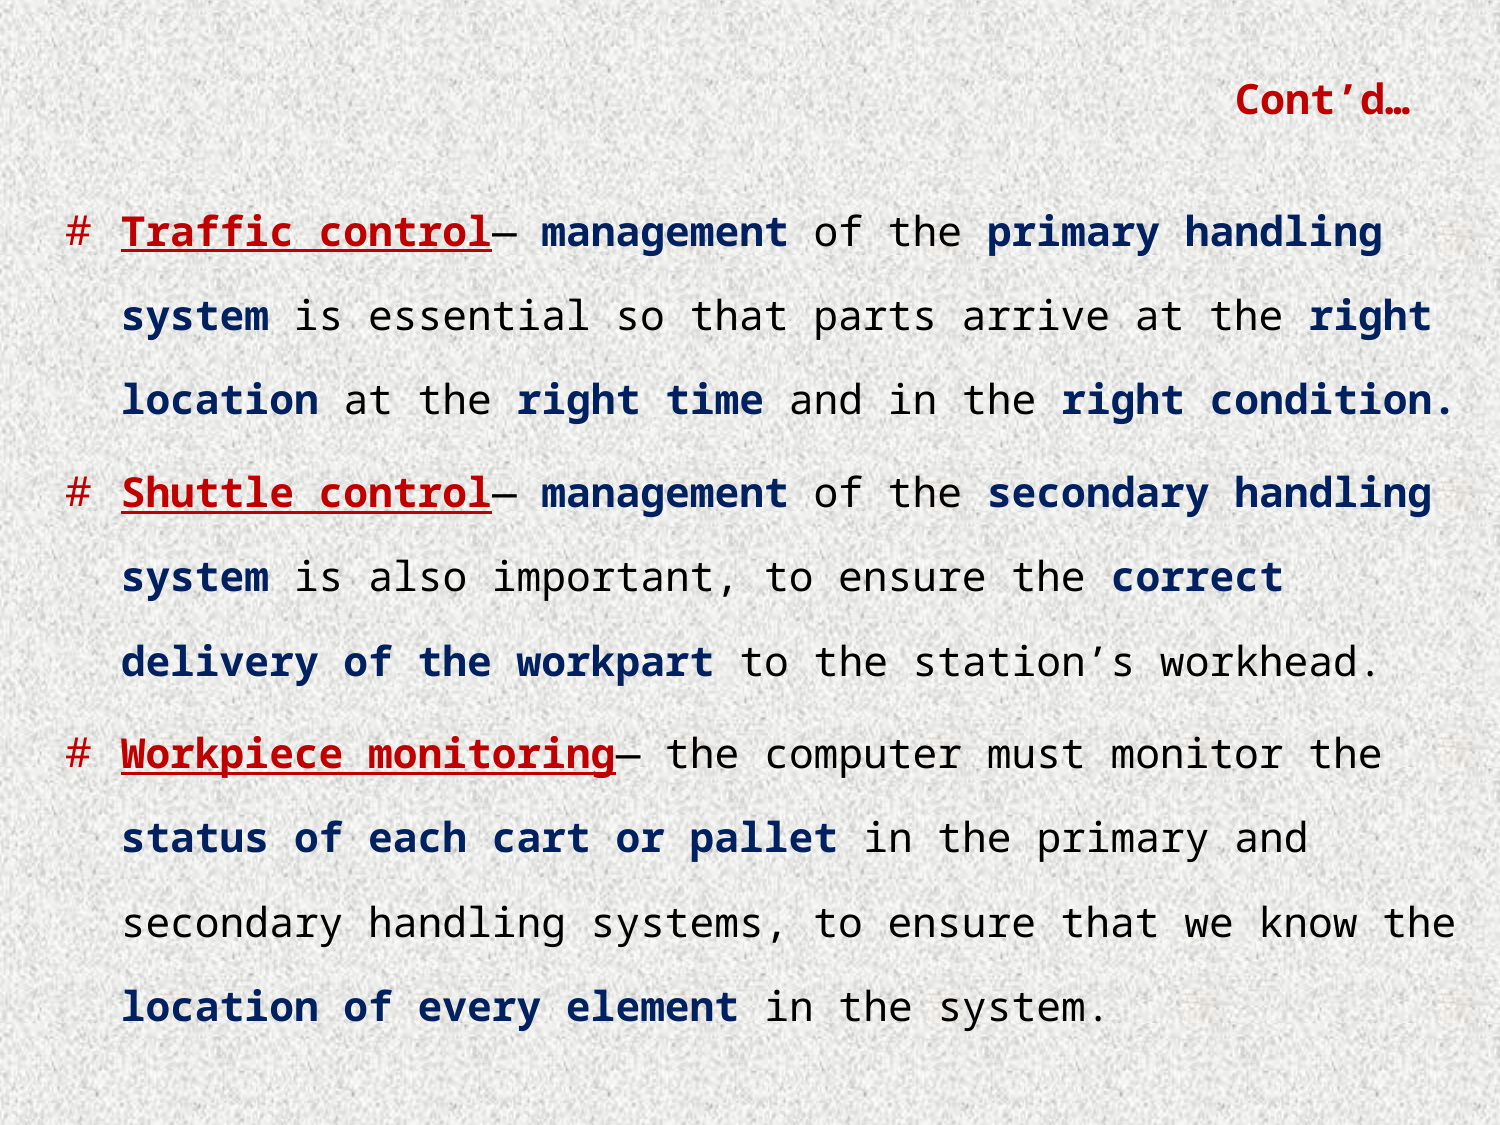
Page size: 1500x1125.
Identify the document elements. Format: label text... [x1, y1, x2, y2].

picture [0, 0, 1500, 1125]
title Cont’d… [75, 45, 1425, 150]
list Traffic control— management of the primary handling system is essential so that parts arrive at the right location at the right time and in the right condition. Shuttle control— management of the secondary handling system is also important, to ensure the correct delivery of the workpart to the station’s workhead. Workpiece monitoring— the computer must monitor the status of each cart or pallet in the primary and secondary handling systems, to ensure that we know the location of every element in the system. [50, 162, 1500, 1125]
